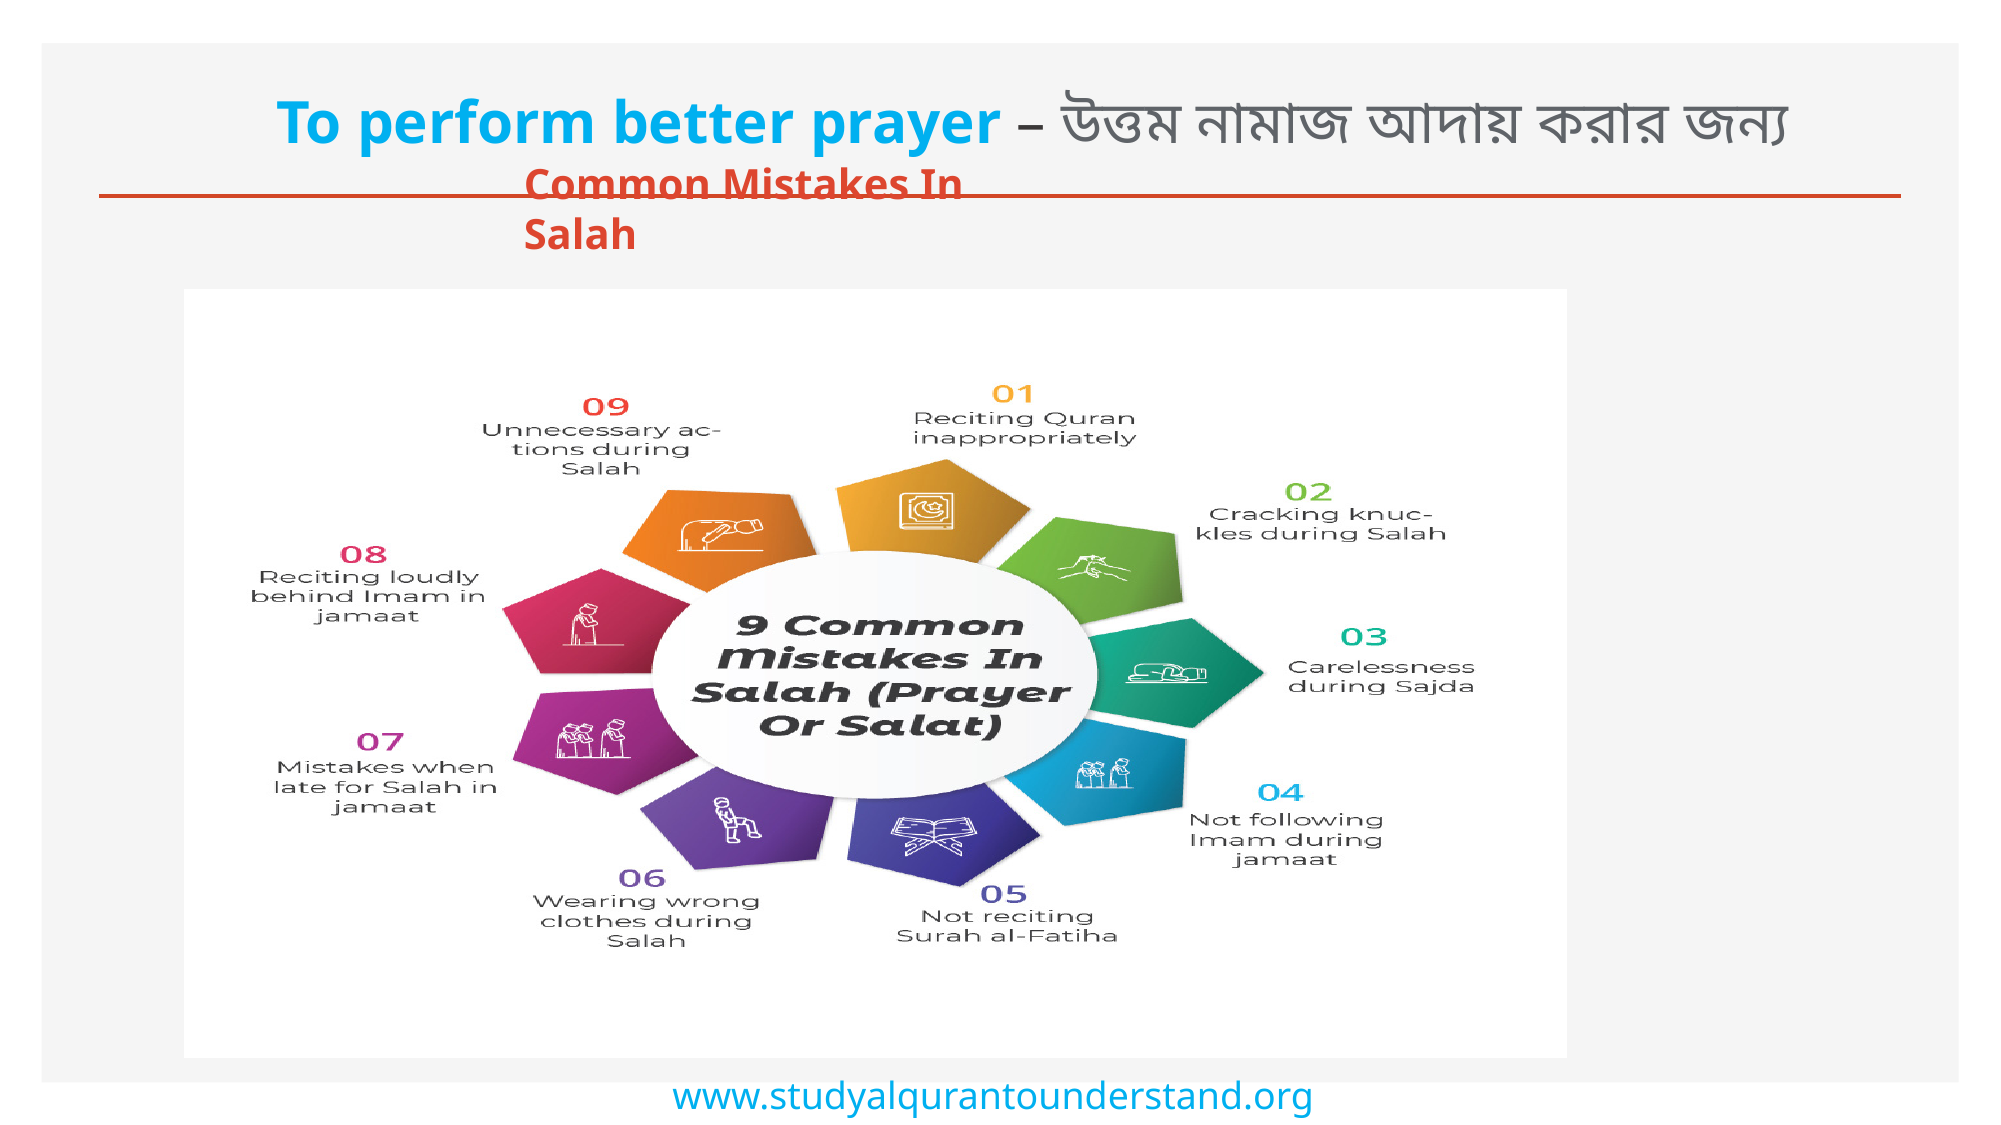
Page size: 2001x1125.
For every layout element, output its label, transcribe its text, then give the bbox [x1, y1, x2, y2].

text_box www.studyalqurantounderstand.org/ [657, 1064, 1343, 1125]
title Common Mistakes In Salah [508, 217, 1087, 266]
picture [184, 289, 1567, 1058]
text_box To perform better prayer – উত্তম নামাজ আদায় করার জন্য [199, 52, 1813, 163]
